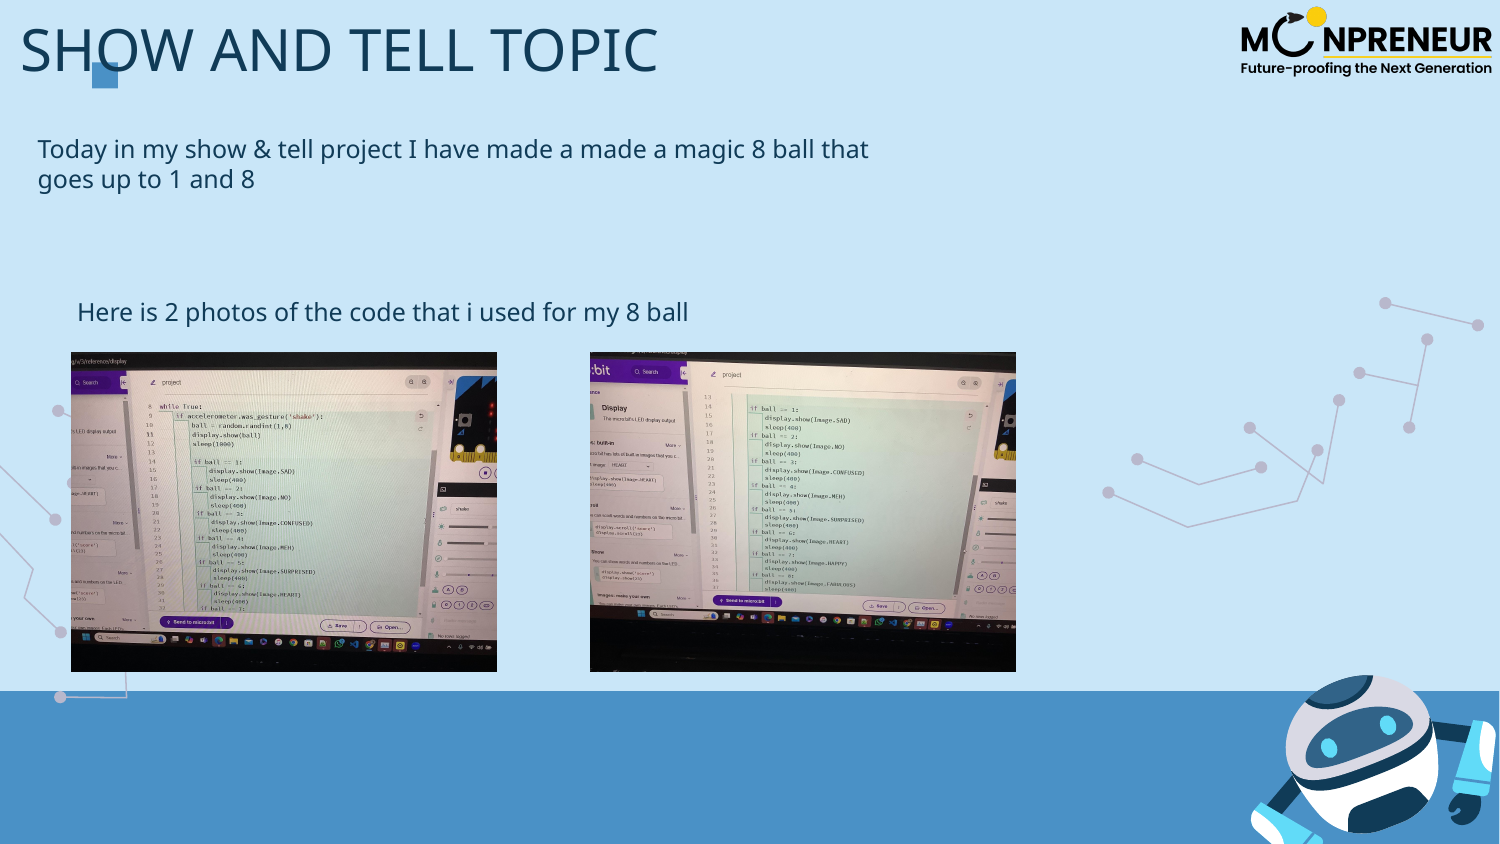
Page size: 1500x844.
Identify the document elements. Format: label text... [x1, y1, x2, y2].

text_box [5, 104, 1033, 225]
picture [1236, 3, 1497, 80]
picture [590, 352, 1016, 672]
picture [71, 352, 497, 672]
text_box Today in my show & tell project I have made a made a magic 8 ball that goes up to 1 and 8 [22, 118, 936, 225]
title SHOW AND TELL TOPIC [5, 0, 1270, 92]
text_box Here is 2 photos of the code that i used for my 8 ball [62, 281, 976, 388]
